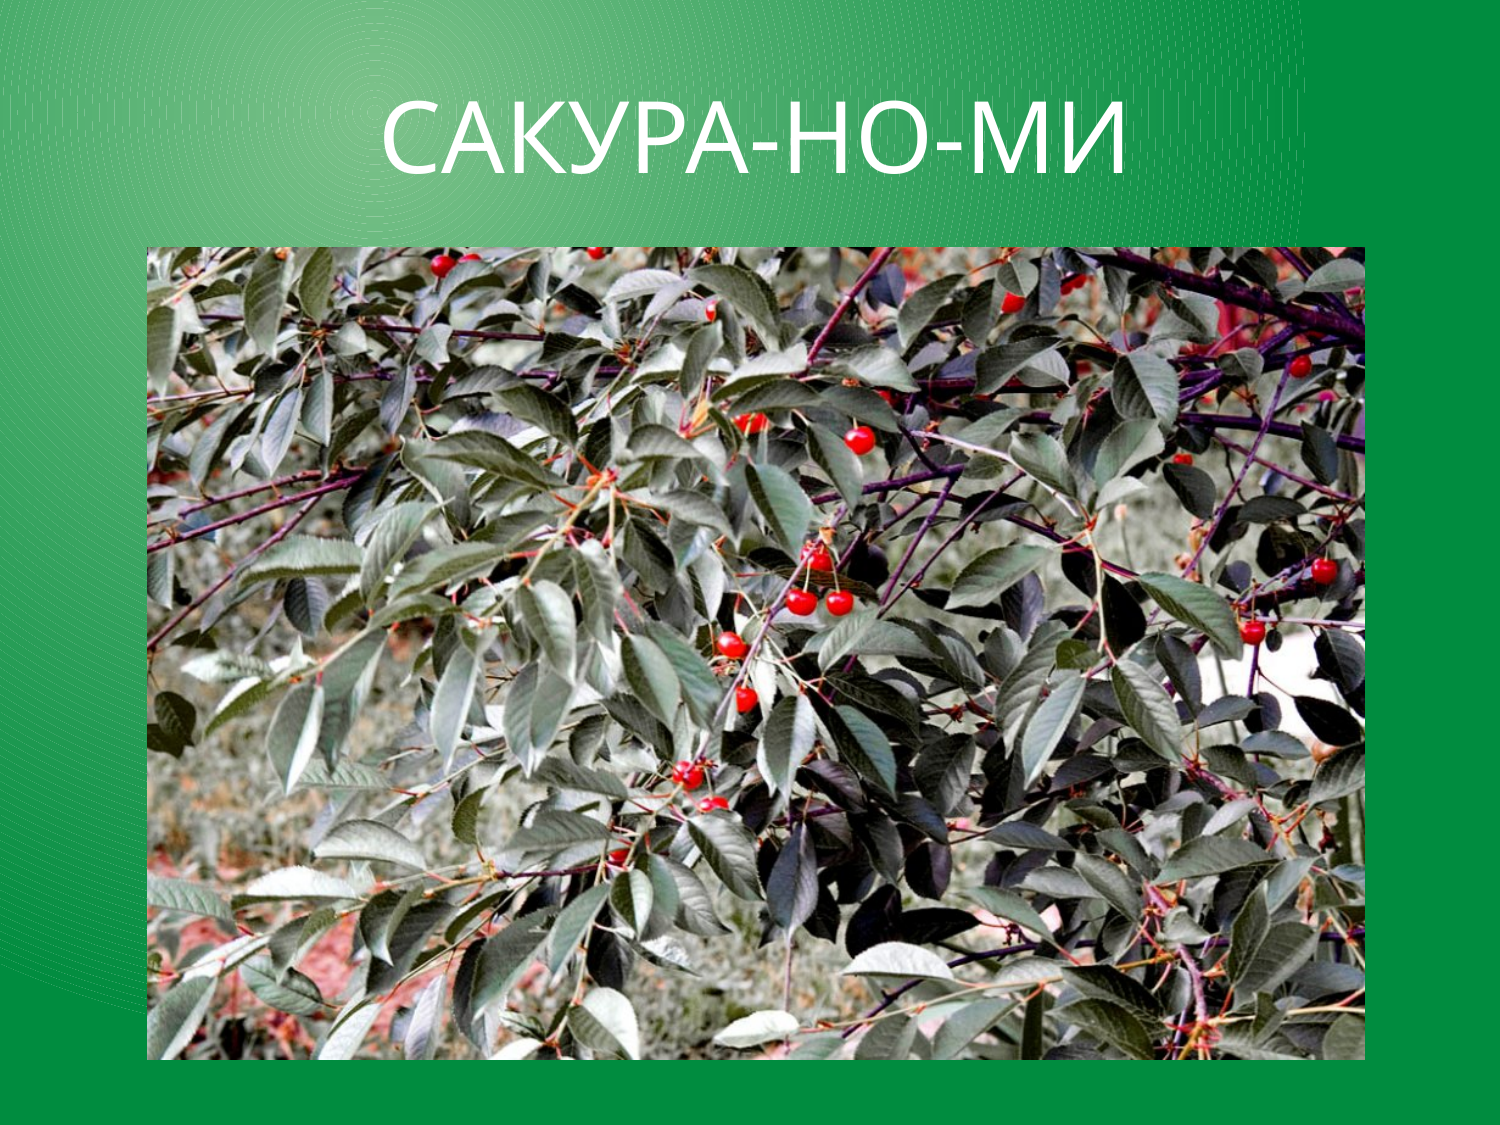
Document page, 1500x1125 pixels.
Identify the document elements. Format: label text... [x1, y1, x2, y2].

title сакура-но-ми [147, 66, 1365, 209]
picture [147, 247, 1365, 1060]
